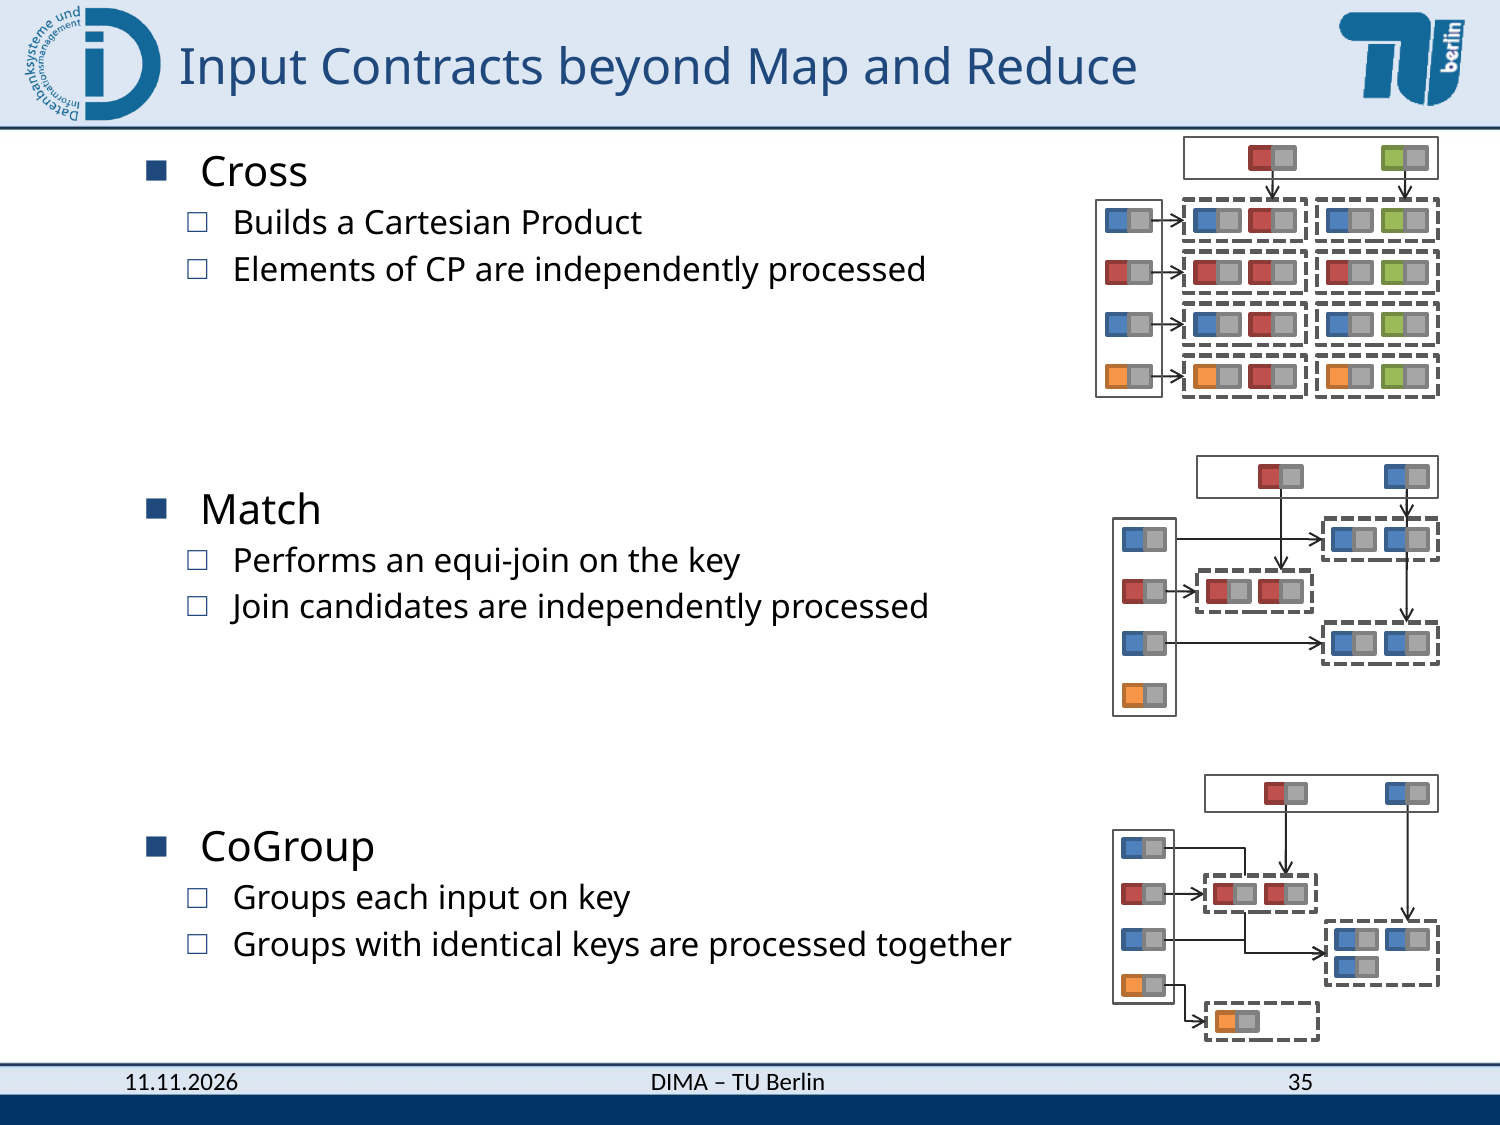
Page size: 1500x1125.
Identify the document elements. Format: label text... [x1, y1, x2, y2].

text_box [1095, 136, 1439, 398]
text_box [1112, 455, 1439, 717]
title Input Contracts beyond Map and Reduce [164, 11, 1424, 118]
picture [0, 0, 1500, 1125]
list Cross Builds a Cartesian Product Elements of CP are independently processed Match Performs an equi-join on the key Join candidates are independently processed CoGroup Groups each input on key Groups with identical keys are processed together [128, 137, 1442, 1008]
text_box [1112, 774, 1439, 1040]
